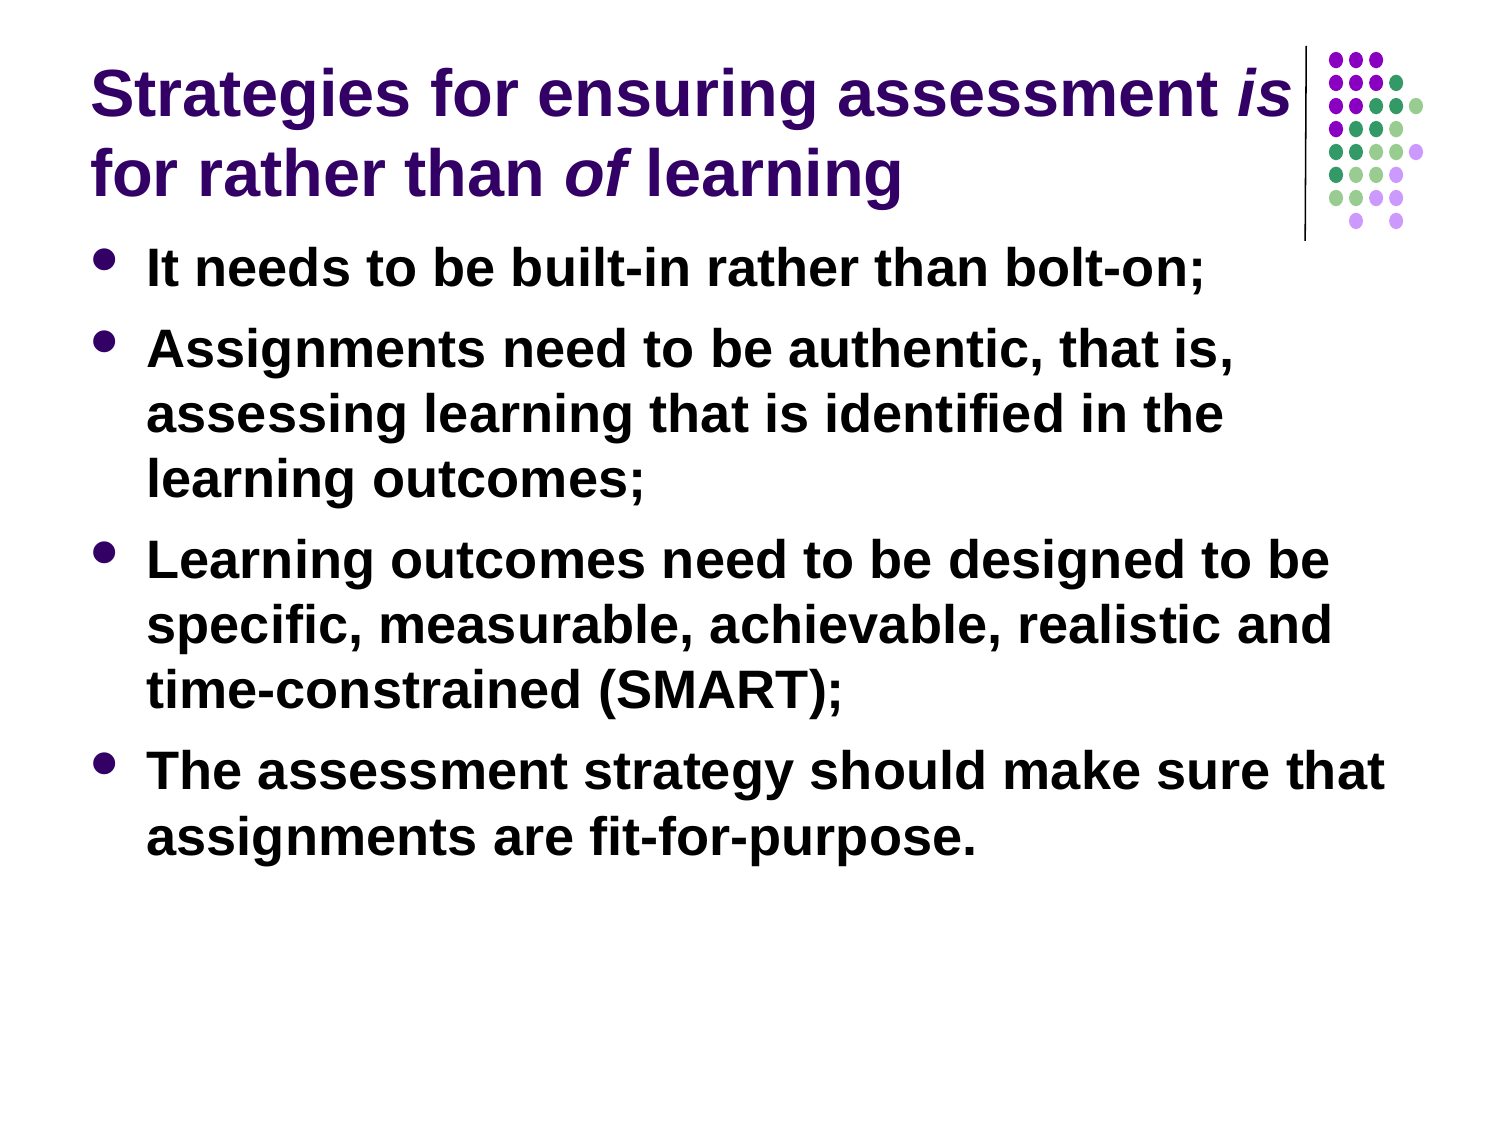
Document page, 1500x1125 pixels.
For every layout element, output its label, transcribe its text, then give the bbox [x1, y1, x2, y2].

list It needs to be built-in rather than bolt-on; Assignments need to be authentic, that is, assessing learning that is identified in the learning outcomes; Learning outcomes need to be designed to be specific, measurable, achievable, realistic and time-constrained (SMART); The assessment strategy should make sure that assignments are fit-for-purpose. [75, 224, 1425, 1005]
title Strategies for ensuring assessment is for rather than of learning [75, 40, 1313, 218]
